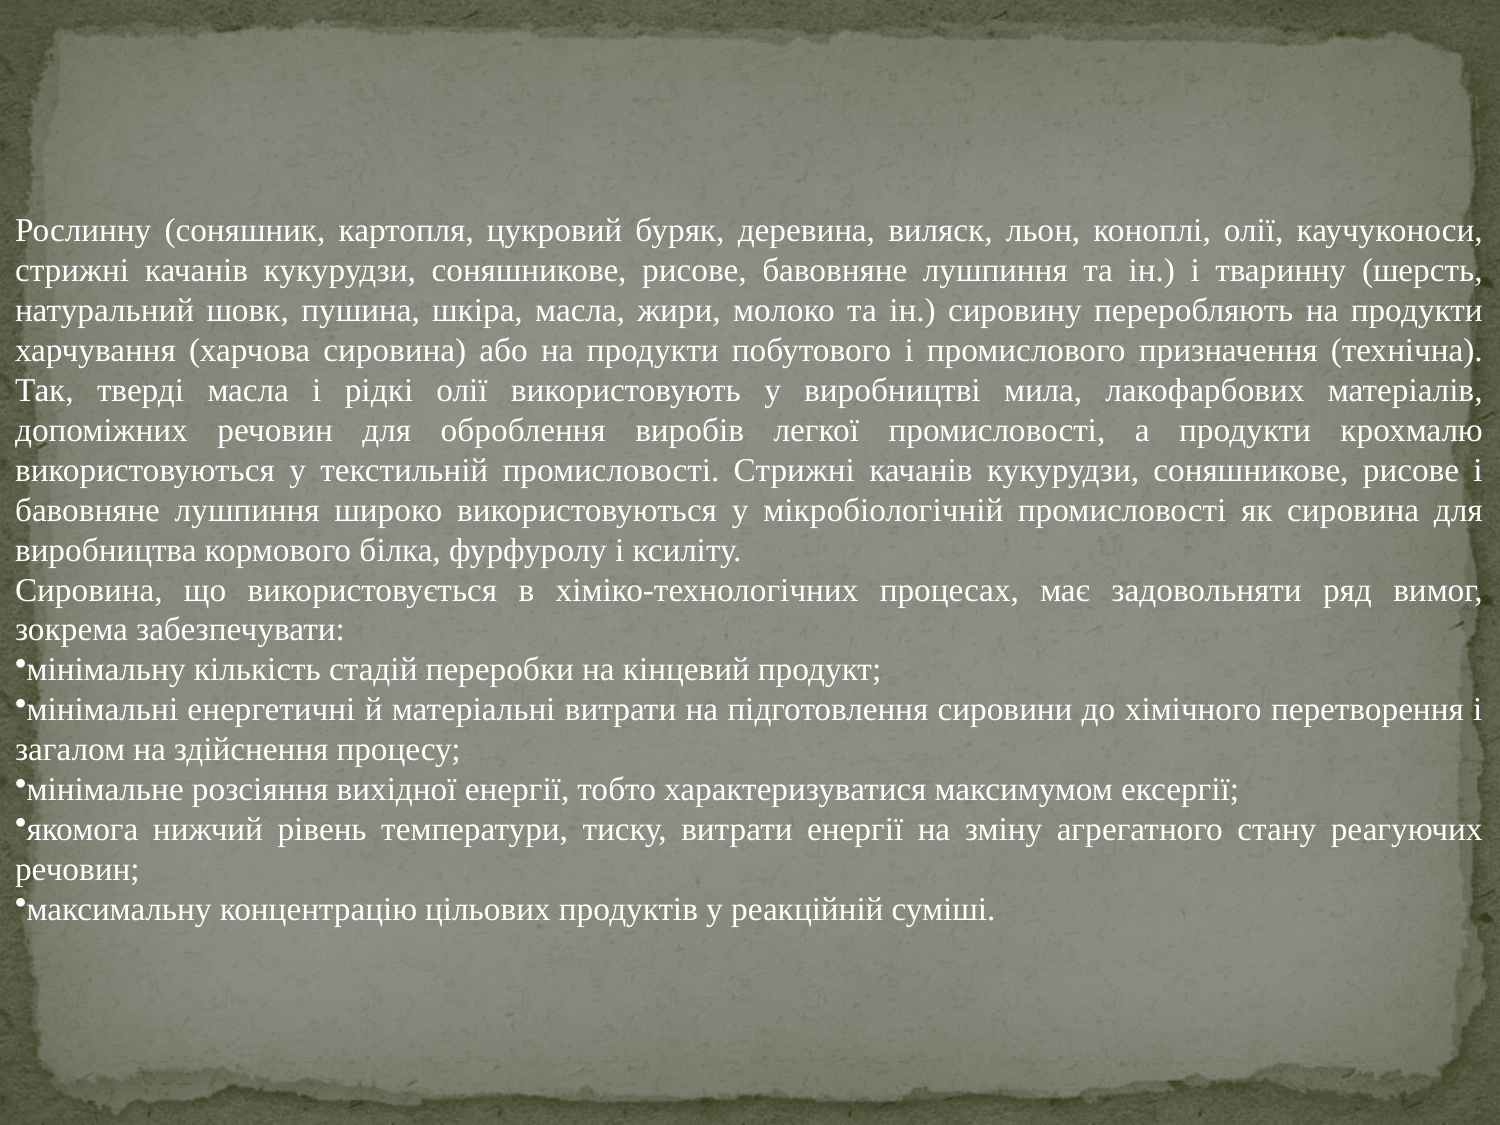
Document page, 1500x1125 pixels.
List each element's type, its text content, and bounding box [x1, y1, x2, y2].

text_box Рослинну (соняшник, картопля, цукровий буряк, деревина, виляск, льон, коноплі, олії, каучуконоси, стрижні качанів кукурудзи, соняшникове, рисове, бавовняне лушпиння та ін.) і тваринну (шерсть, натуральний шовк, пушина, шкіра, масла, жири, молоко та ін.) сировину переробляють на продукти харчування (харчова сировина) або на продукти побутового і промислового призначення (технічна). Так, тверді масла і рідкі олії використовують у виробництві мила, лакофарбових матеріалів, допоміжних речовин для оброблення виробів легкої промисловості, а продукти крохмалю використовуються у текстильній промисловості. Стрижні качанів кукурудзи, соняшникове, рисове і бавовняне лушпиння широко використовуються у мікробіологічній промисловості як сировина для виробництва кормового білка, фурфуролу і ксиліту. Сировина, що використовується в хіміко-технологічних процесах, має задовольняти ряд вимог, зокрема забезпечувати: мінімальну кількість стадій переробки на кінцевий продукт; мінімальні енергетичні й матеріальні витрати на підготовлення сировини до хімічного перетворення і загалом на здійснення процесу; мінімальне розсіяння вихідної енергії, тобто характеризуватися максимумом ексергії; якомога нижчий рівень температури, тиску, витрати енергії на зміну агрегатного стану реагуючих речовин; максимальну концентрацію цільових продуктів у реакційній суміші. [0, 200, 1500, 975]
